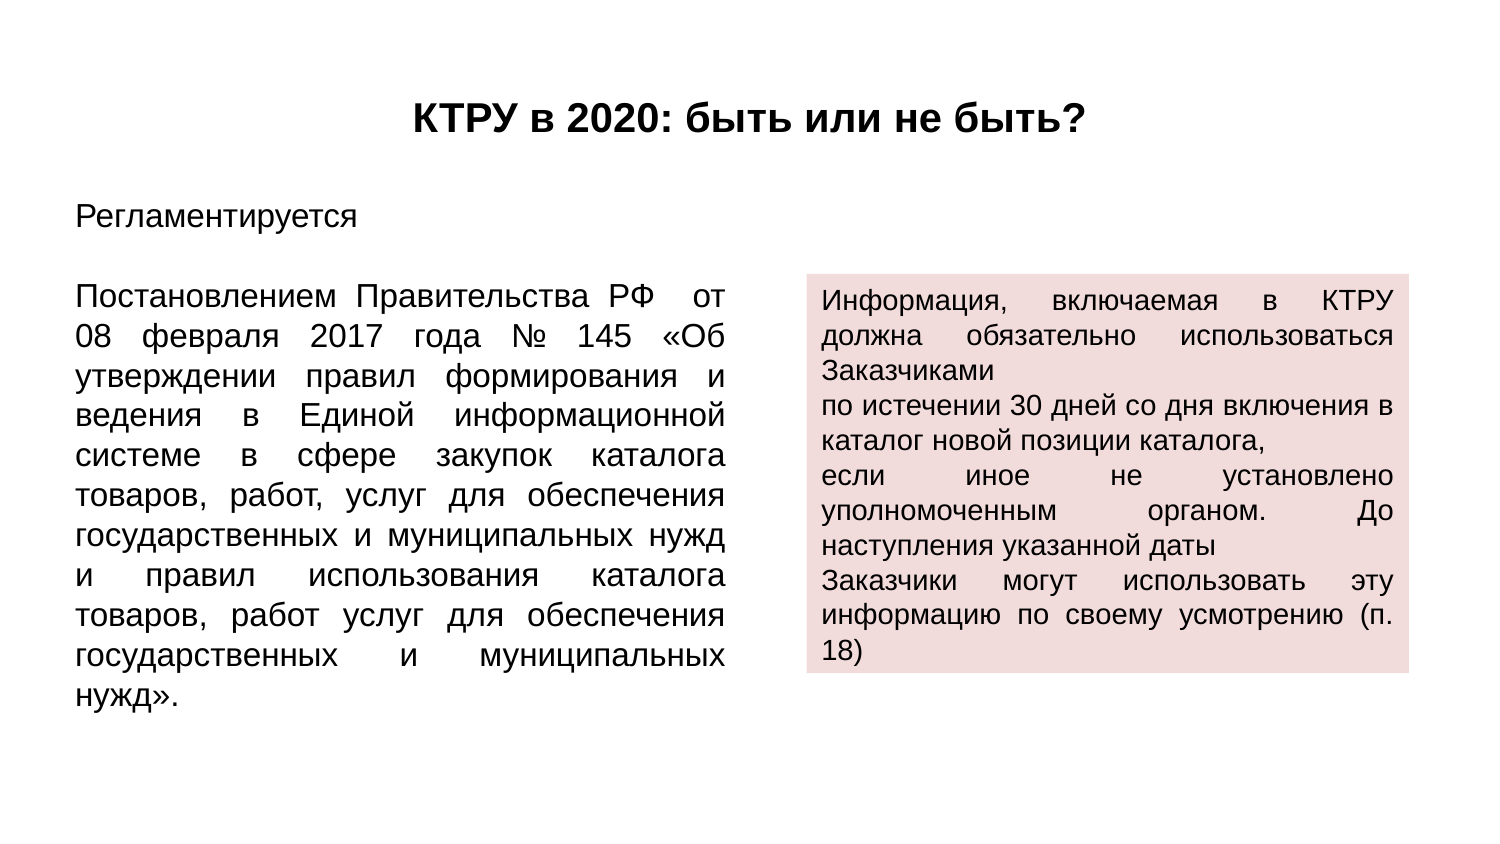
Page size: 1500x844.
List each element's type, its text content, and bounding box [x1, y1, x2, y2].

text_box Информация, включаемая в КТРУ должна обязательно использоваться Заказчиками по истечении 30 дней со дня включения в каталог новой позиции каталога, если иное не установлено уполномоченным органом. До наступления указанной даты Заказчики могут использовать эту информацию по своему усмотрению (п. 18) [806, 273, 1409, 674]
text_box [782, 197, 1434, 755]
list Регламентируется Постановлением Правительства РФ от 08 февраля 2017 года № 145 «Об утверждении правил формирования и ведения в Единой информационной системе в сфере закупок каталога товаров, работ, услуг для обеспечения государственных и муниципальных нужд и правил использования каталога товаров, работ услуг для обеспечения государственных и муниципальных нужд». [75, 194, 727, 751]
title КТРУ в 2020: быть или не быть? [88, 91, 1412, 201]
